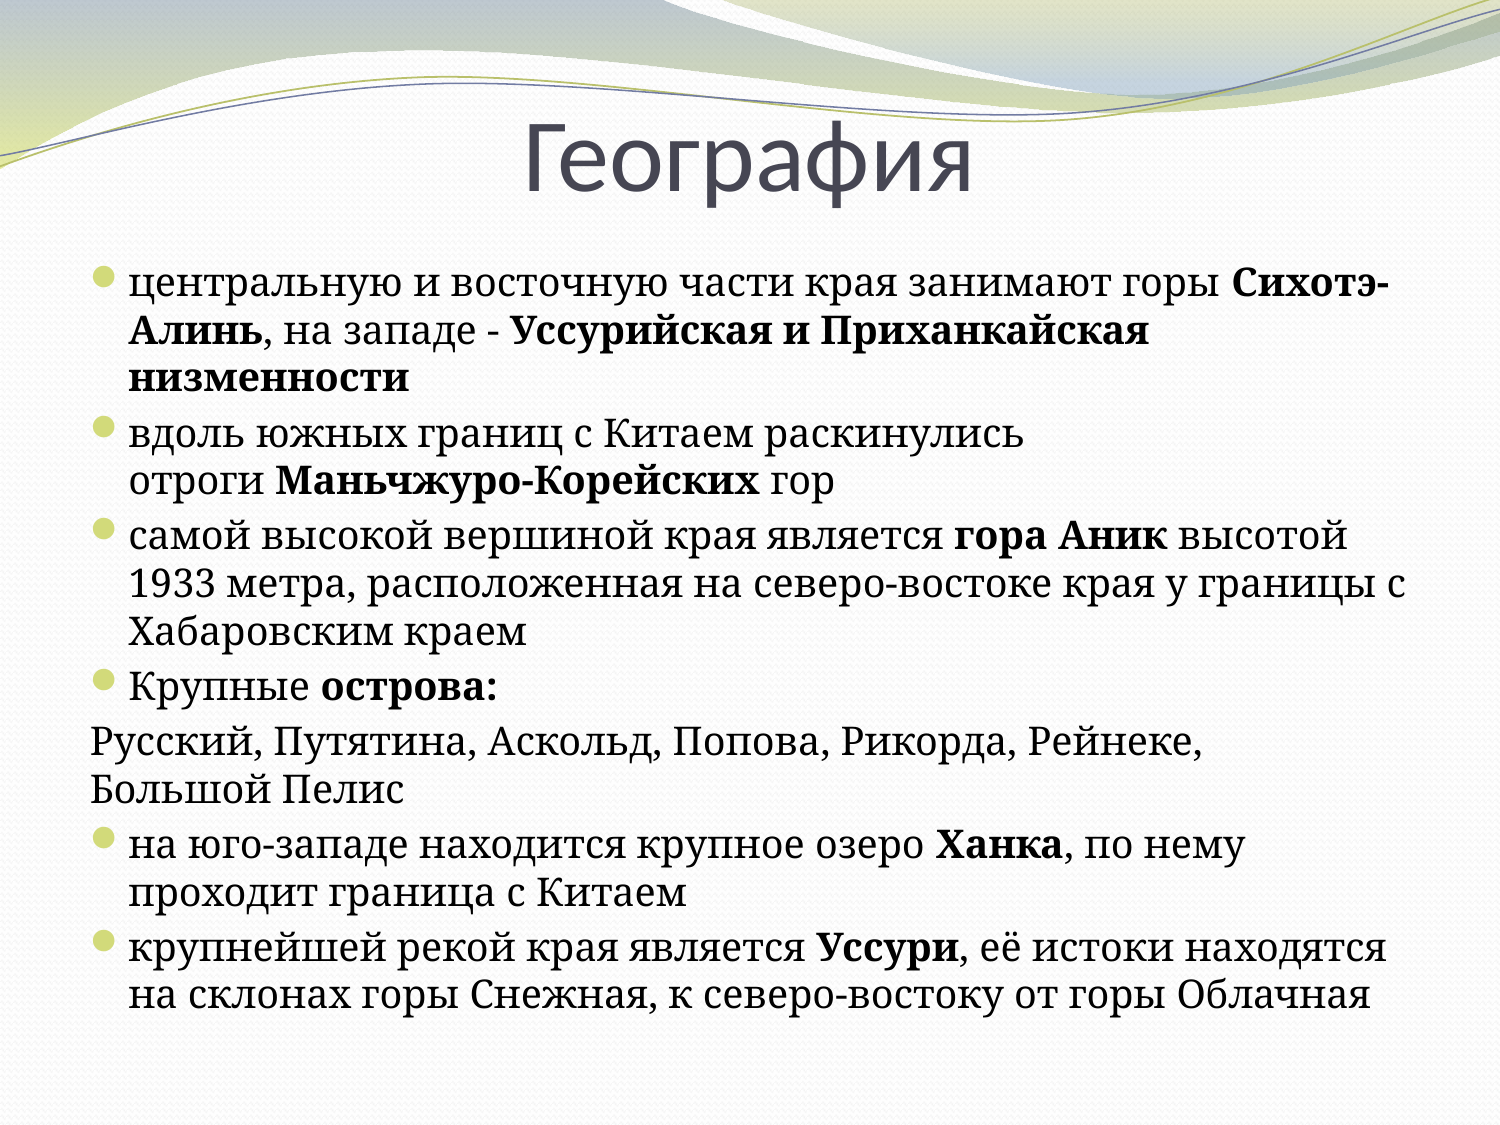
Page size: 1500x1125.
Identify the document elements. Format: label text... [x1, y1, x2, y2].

list центральную и восточную части края занимают горы Сихотэ-Алинь, на западе - Уссурийская и Приханкайская низменности вдоль южных границ с Китаем раскинулись отроги Маньчжуро-Корейских гор самой высокой вершиной края является гора Аник высотой 1933 метра, расположенная на северо-востоке края у границы с Хабаровским краем Крупные острова: Русский, Путятина, Аскольд, Попова, Рикорда, Рейнеке, Большой Пелис на юго-западе находится крупное озеро Ханка, по нему проходит граница с Китаем крупнейшей рекой края является Уссури, её истоки находятся на склонах горы Снежная, к северо-востоку от горы Облачная [75, 249, 1425, 1038]
title География [75, 50, 1425, 213]
